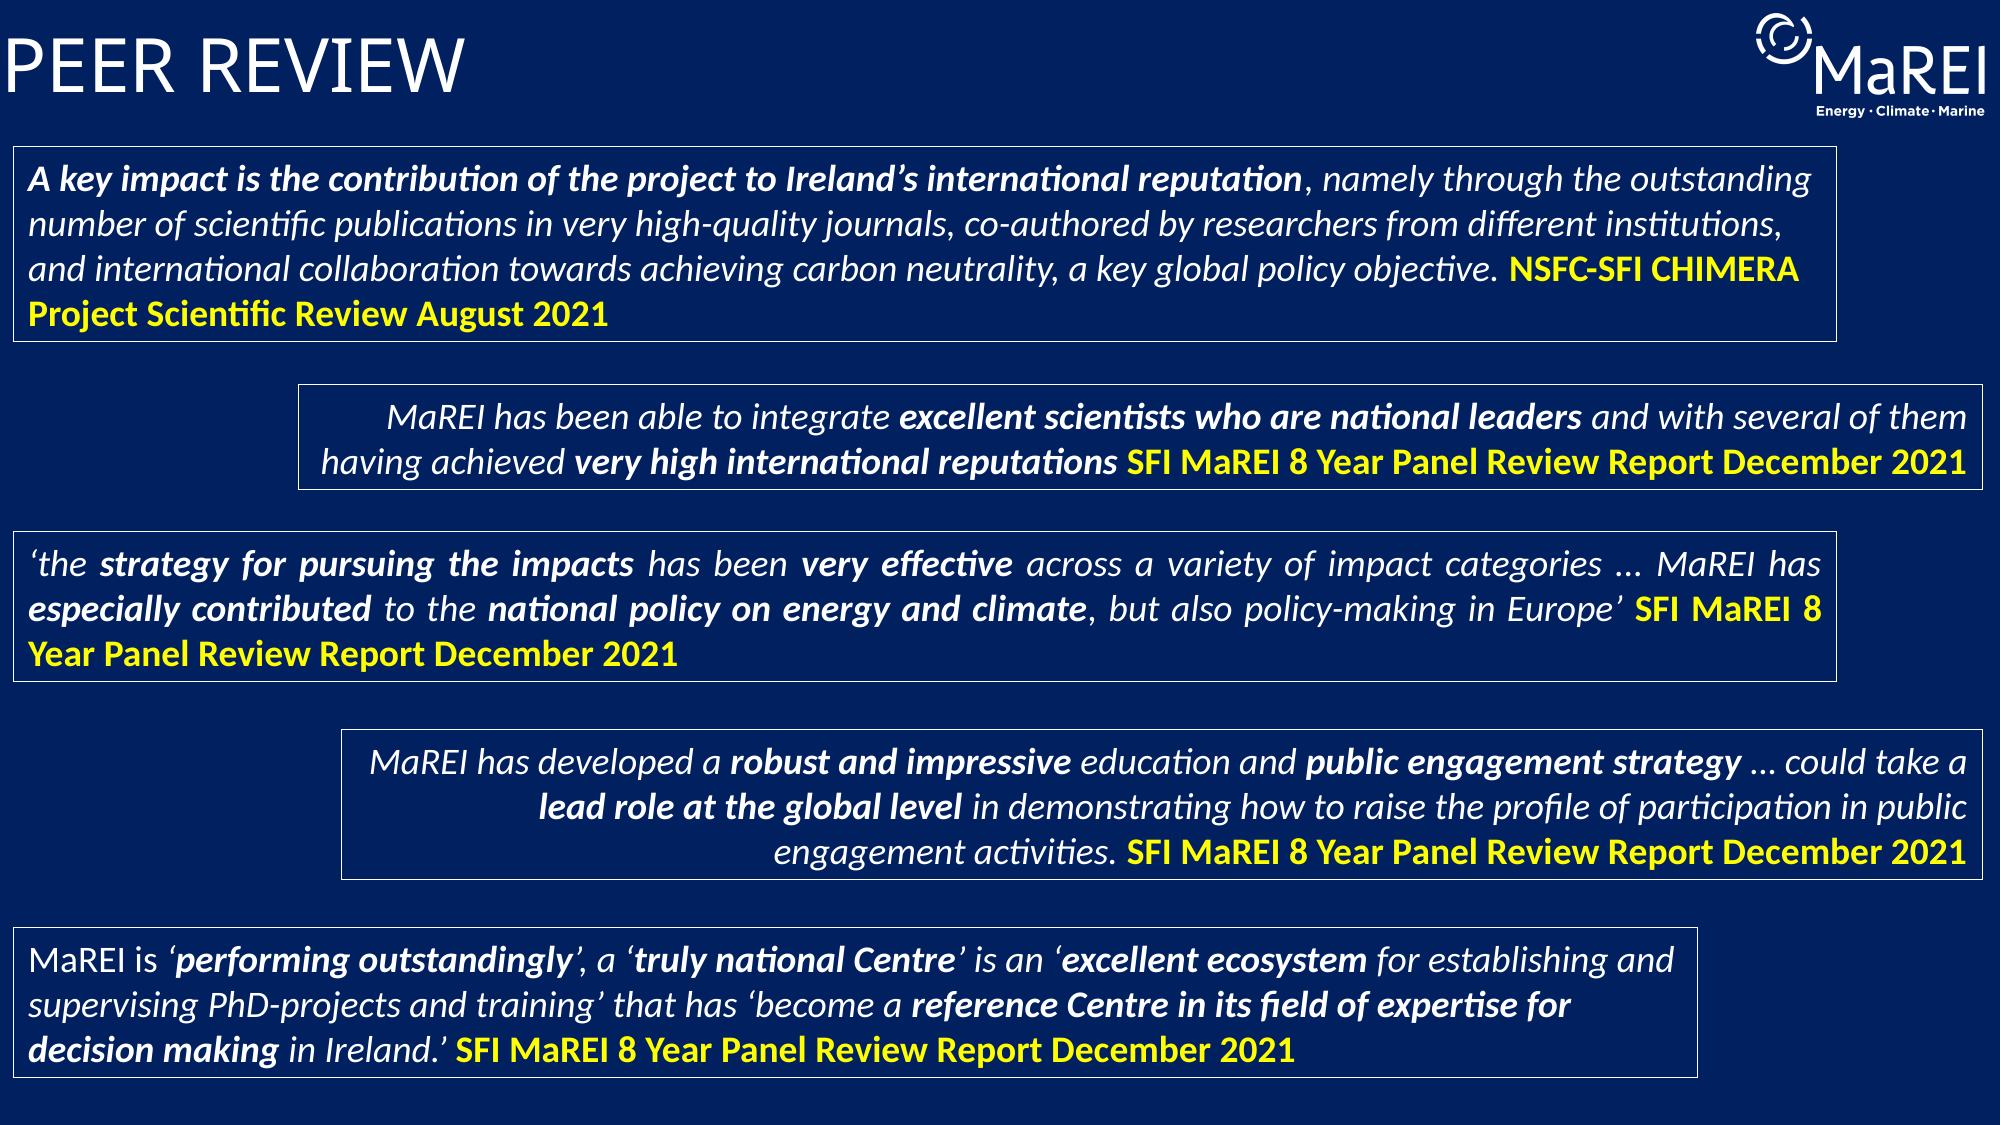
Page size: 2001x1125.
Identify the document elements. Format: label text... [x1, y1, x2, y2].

text_box MaREI has developed a robust and impressive education and public engagement strategy … could take a lead role at the global level in demonstrating how to raise the profile of participation in public engagement activities. SFI MaREI 8 Year Panel Review Report December 2021 [341, 729, 1983, 880]
picture [1756, 13, 1985, 118]
text_box MaREI is ‘performing outstandingly’, a ‘truly national Centre’ is an ‘excellent ecosystem for establishing and supervising PhD-projects and training’ that has ‘become a reference Centre in its field of expertise for decision making in Ireland.’ SFI MaREI 8 Year Panel Review Report December 2021 [13, 927, 1698, 1078]
text_box ‘the strategy for pursuing the impacts has been very effective across a variety of impact categories ... MaREI has especially contributed to the national policy on energy and climate, but also policy-making in Europe’ SFI MaREI 8 Year Panel Review Report December 2021 [13, 531, 1837, 682]
text_box A key impact is the contribution of the project to Ireland’s international reputation, namely through the outstanding number of scientific publications in very high-quality journals, co-authored by researchers from different institutions, and international collaboration towards achieving carbon neutrality, a key global policy objective. NSFC-SFI CHIMERA Project Scientific Review August 2021 [13, 146, 1837, 342]
text_box Peer review [0, 10, 482, 116]
text_box MaREI has been able to integrate excellent scientists who are national leaders and with several of them having achieved very high international reputations SFI MaREI 8 Year Panel Review Report December 2021 [298, 384, 1983, 490]
